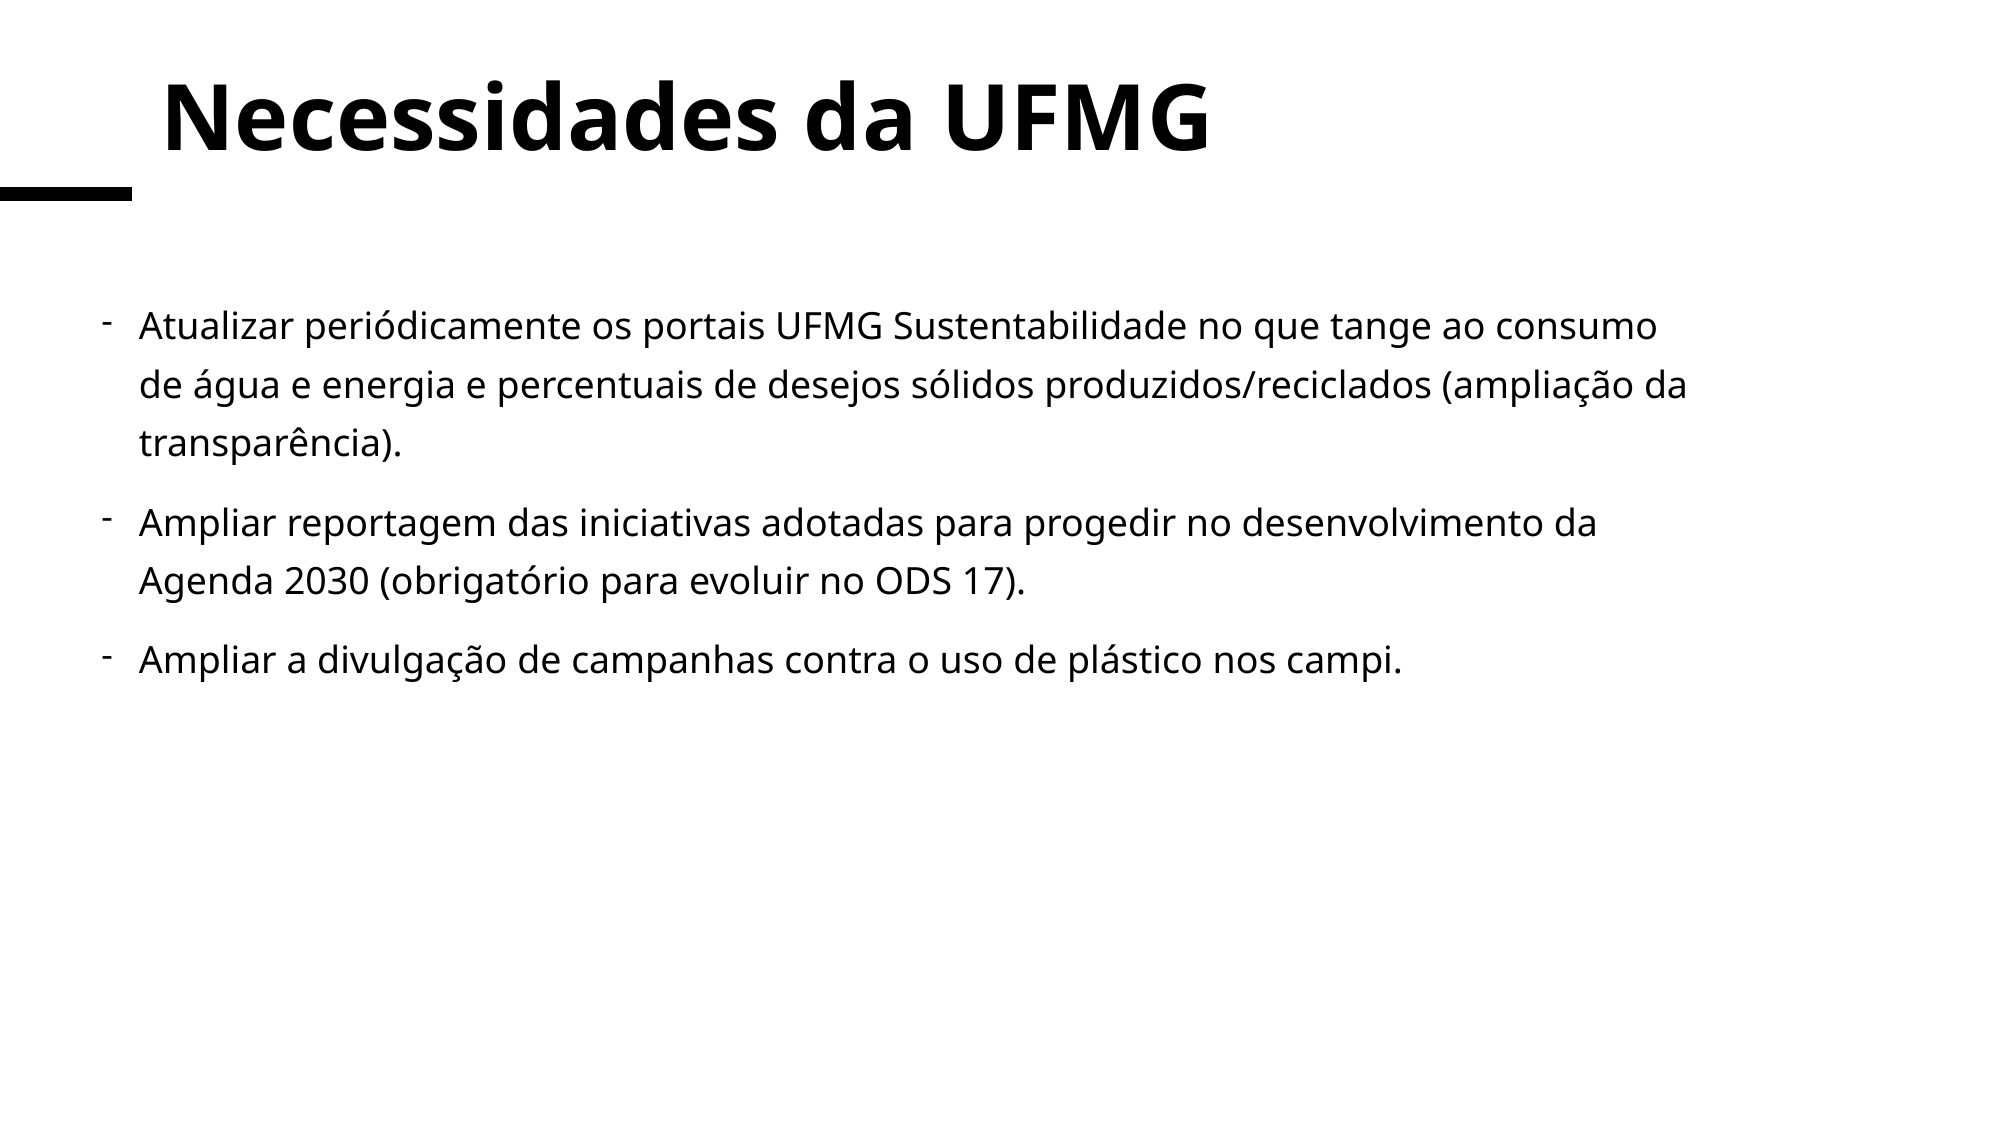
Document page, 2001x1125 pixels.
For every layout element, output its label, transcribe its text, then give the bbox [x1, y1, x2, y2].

title Necessidades da UFMG [145, 67, 1774, 281]
list Atualizar periódicamente os portais UFMG Sustentabilidade no que tange ao consumo de água e energia e percentuais de desejos sólidos produzidos/reciclados (ampliação da transparência). Ampliar reportagem das iniciativas adotadas para progedir no desenvolvimento da Agenda 2030 (obrigatório para evoluir no ODS 17). Ampliar a divulgação de campanhas contra o uso de plástico nos campi. [86, 281, 1715, 911]
